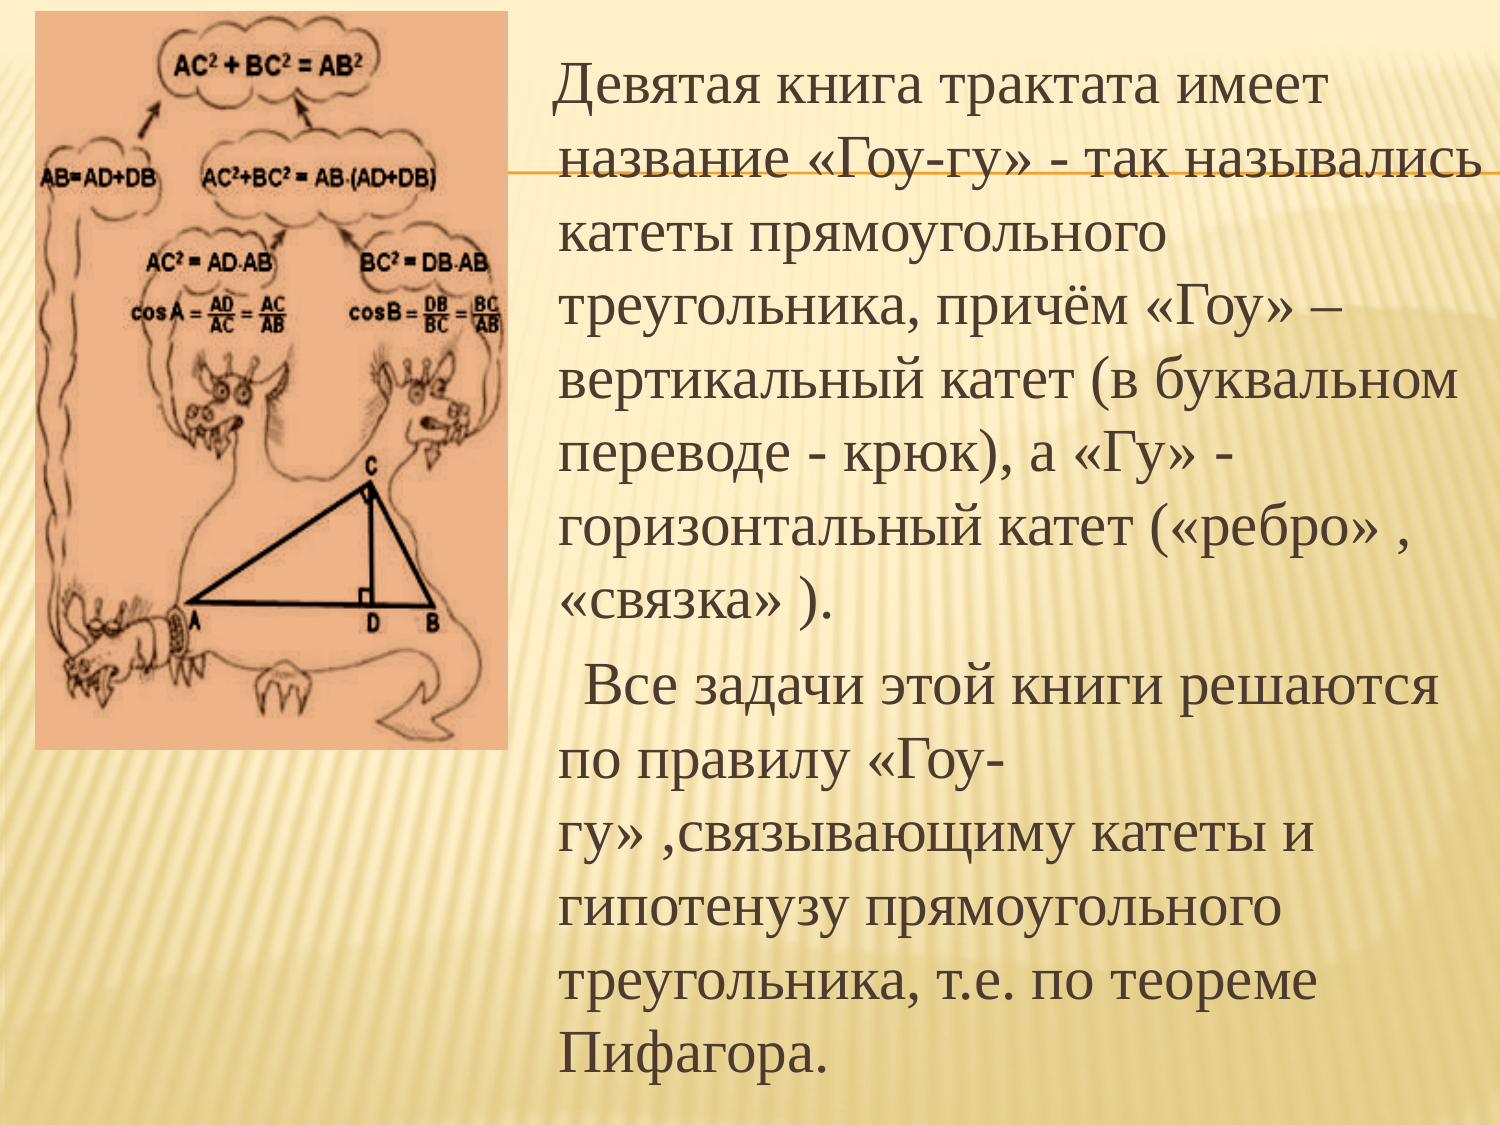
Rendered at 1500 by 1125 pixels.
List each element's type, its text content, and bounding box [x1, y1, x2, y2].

list Девятая книга трактата имеет название «Гоу-гу» - так назывались катеты прямоугольного треугольника, причём «Гоу» – вертикальный катет (в буквальном переводе - крюк), а «Гу» - горизонтальный катет («ребро» , «связка» ). Все задачи этой книги решаются по правилу «Гоу-гу» ,связывающиму катеты и гипотенузу прямоугольного треугольника, т.е. по теореме Пифагора. [492, 35, 1500, 1102]
picture [34, 11, 508, 751]
